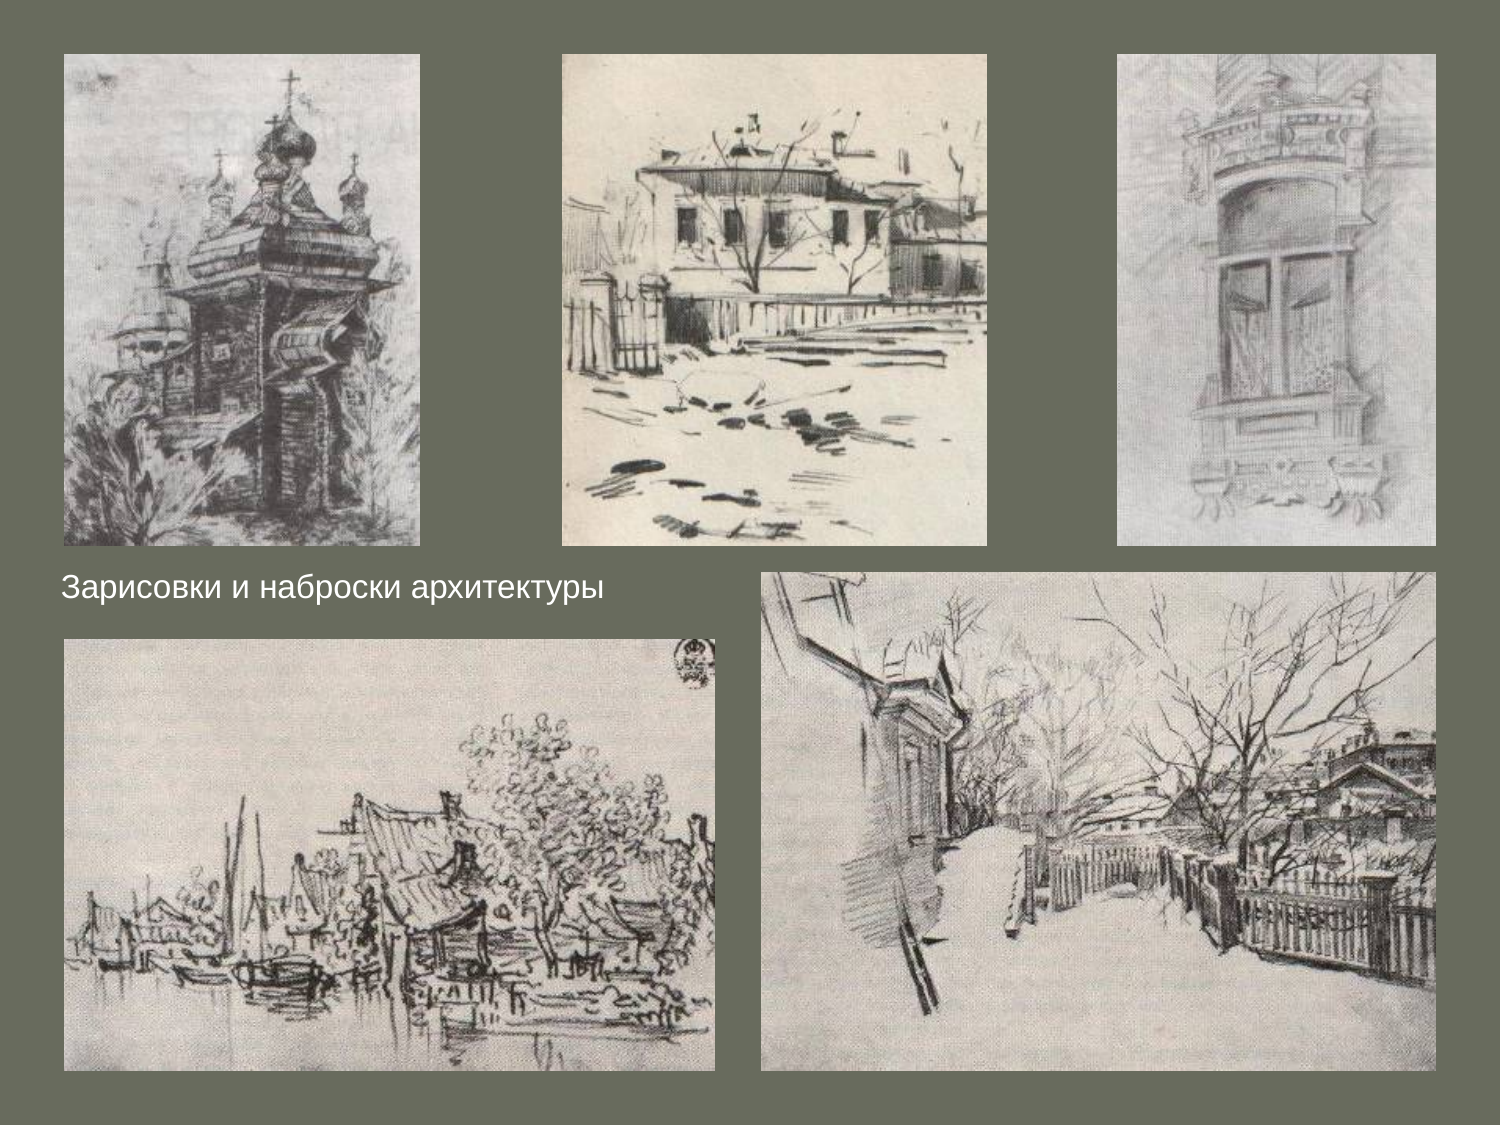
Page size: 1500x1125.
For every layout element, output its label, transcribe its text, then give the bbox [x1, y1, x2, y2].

picture [1117, 54, 1436, 547]
picture [761, 572, 1436, 1071]
picture [561, 54, 987, 547]
picture [64, 639, 715, 1071]
text_box Зарисовки и наброски архитектуры [46, 557, 621, 613]
picture [64, 54, 420, 547]
